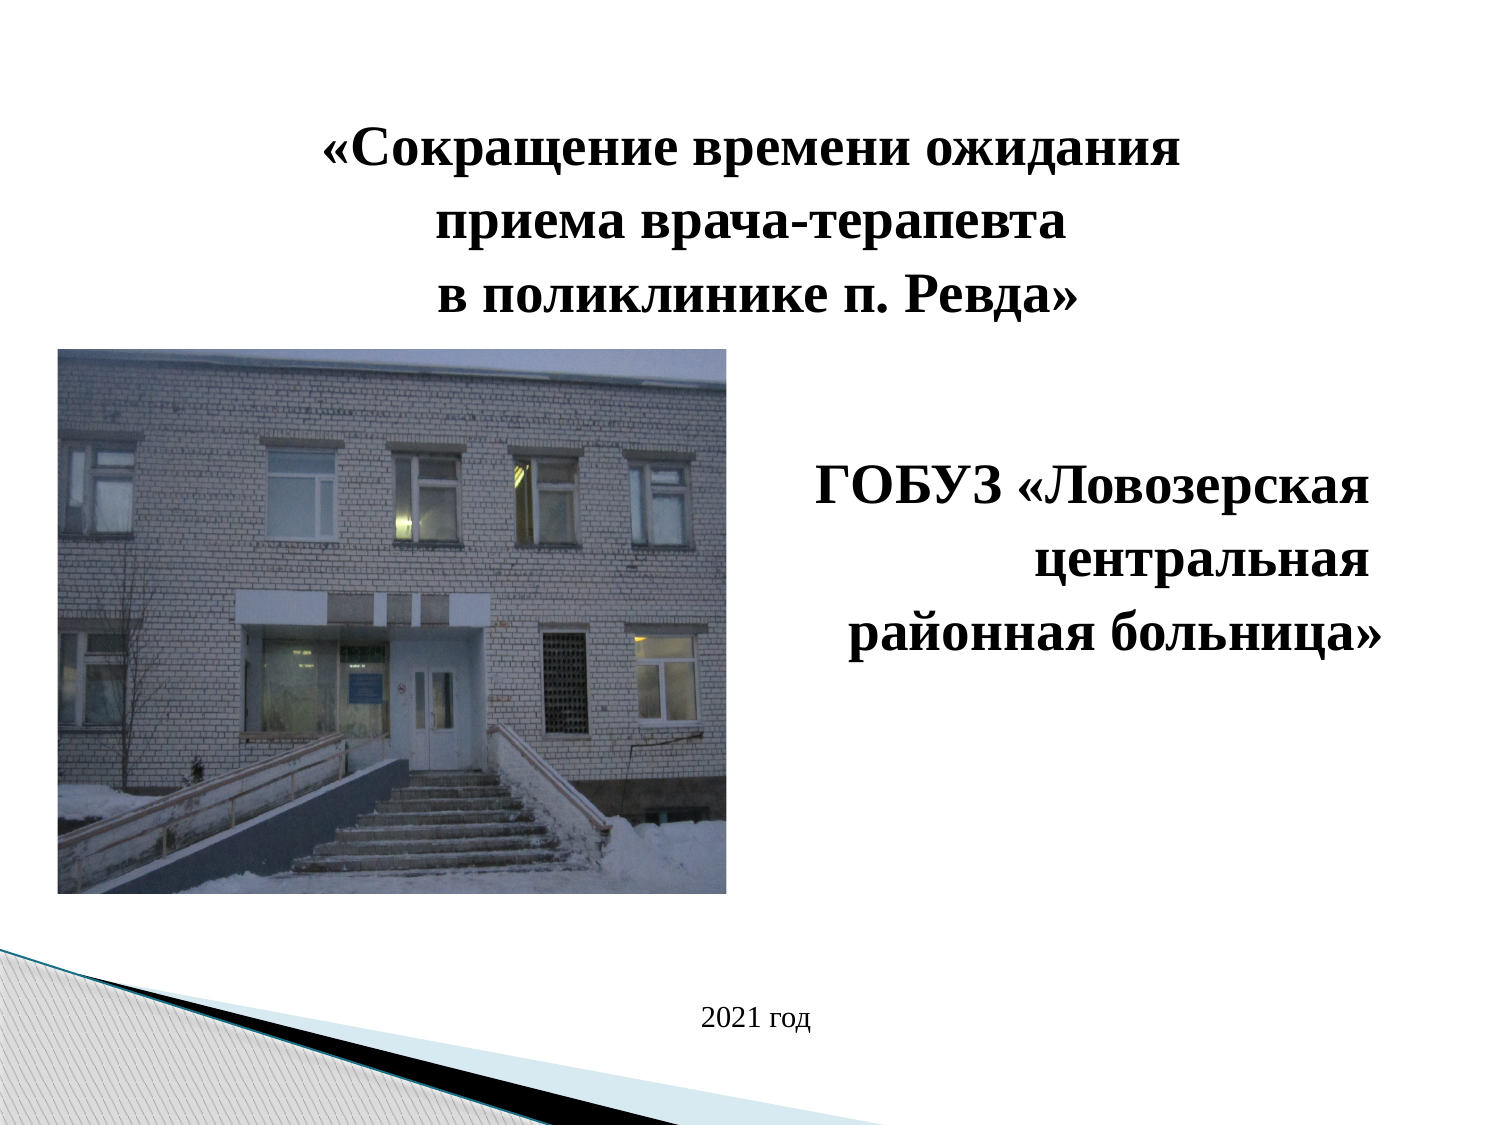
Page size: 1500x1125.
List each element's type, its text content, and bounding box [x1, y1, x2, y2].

picture [57, 349, 727, 894]
list «Сокращение времени ожидания приема врача-терапевта в поликлинике п. Ревда» ГОБУЗ «Ловозерская центральная районная больница» 2021 год [112, 54, 1400, 1047]
